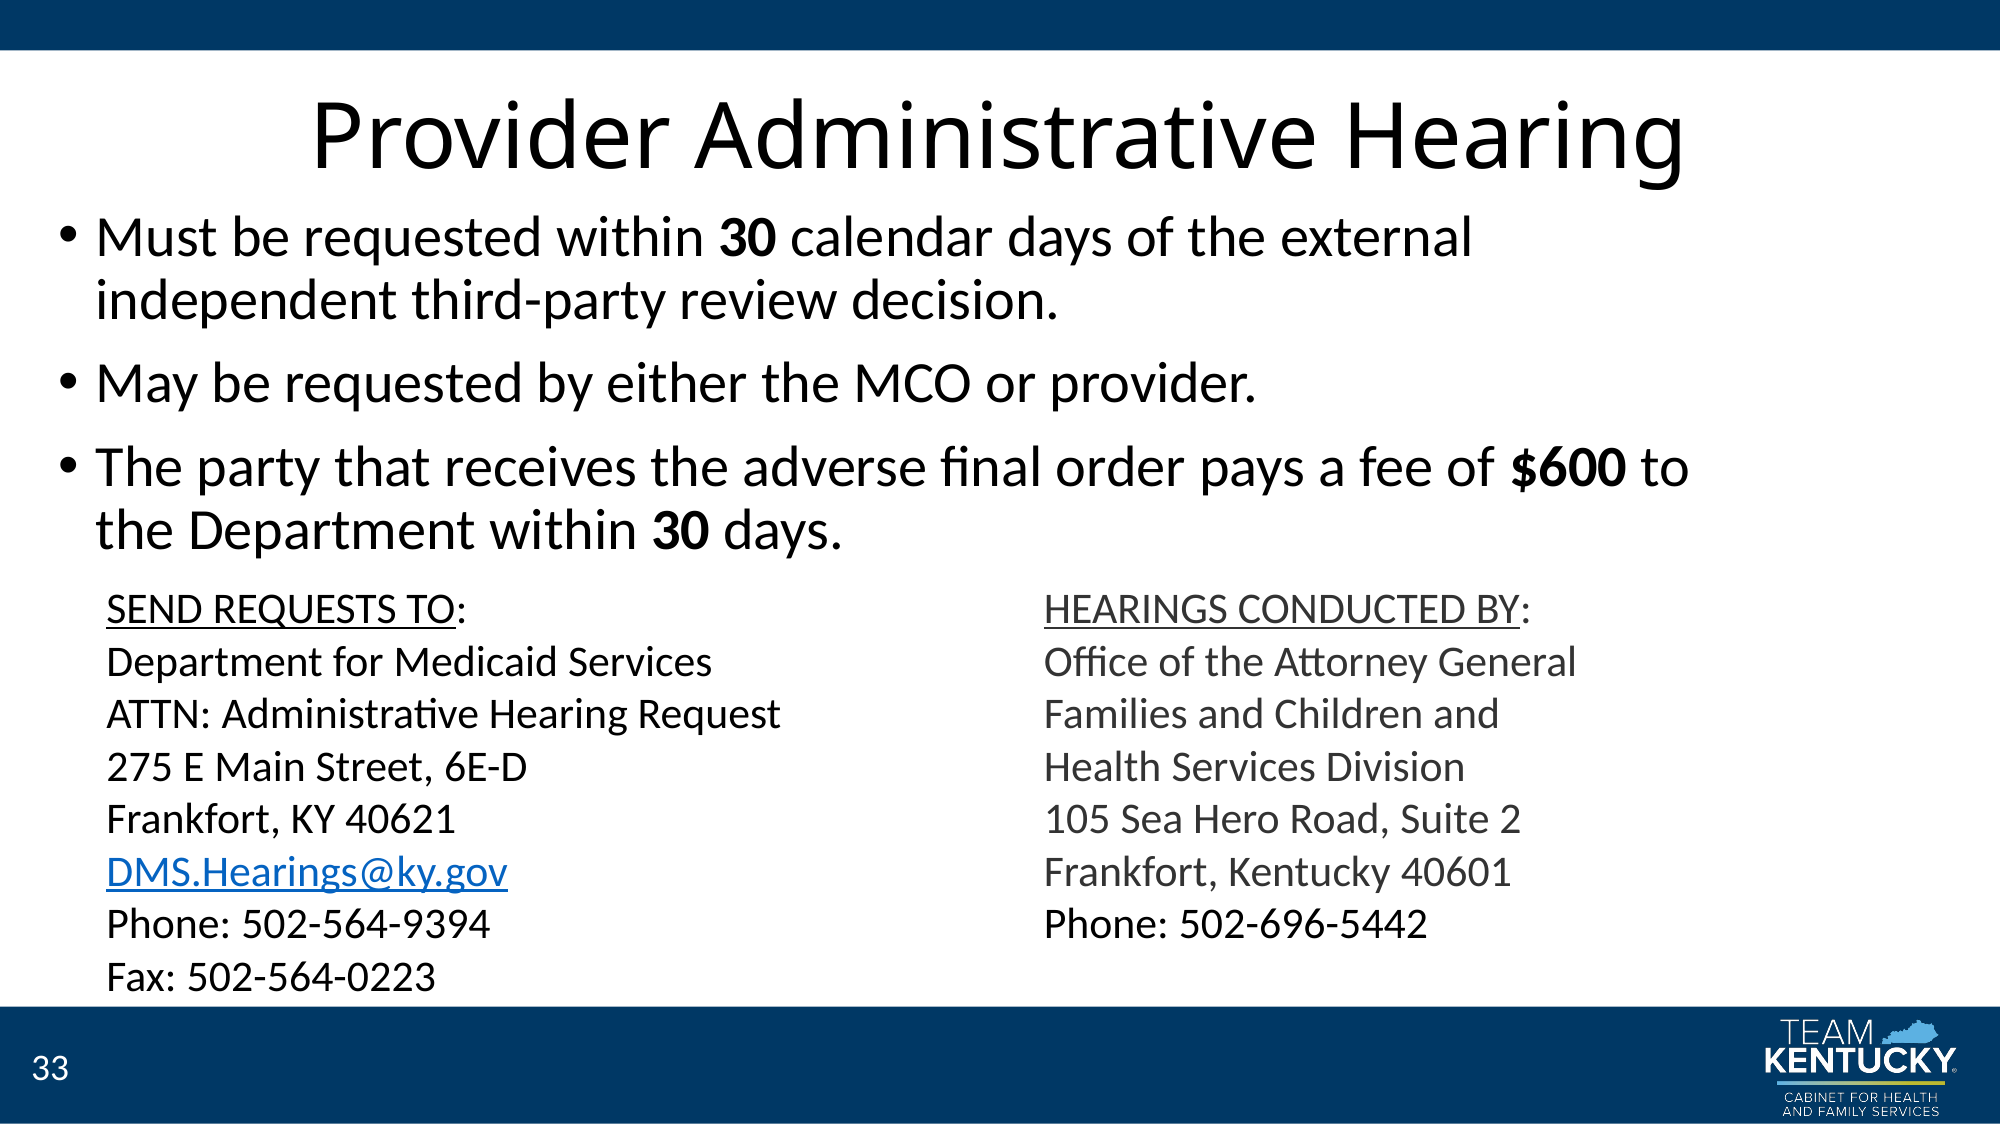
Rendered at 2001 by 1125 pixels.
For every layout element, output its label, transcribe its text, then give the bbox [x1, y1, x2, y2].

text_box HEARINGS CONDUCTED BY: Office of the Attorney General Families and Children and Health Services Division 105 Sea Hero Road, Suite 2 Frankfort, Kentucky 40601 Phone: 502-696-5442 [1029, 572, 1799, 955]
title Provider Administrative Hearing [137, 82, 1863, 300]
list Must be requested within 30 calendar days of the external independent third-party review decision. May be requested by either the MCO or provider. The party that receives the adverse final order pays a fee of $600 to the Department within 30 days. [43, 198, 1769, 586]
text_box 33 [16, 1035, 367, 1096]
text_box SEND REQUESTS TO: Department for Medicaid Services ATTN: Administrative Hearing Request 275 E Main Street, 6E-D Frankfort, KY 40621 DMS.Hearings@ky.gov Phone: 502-564-9394 Fax: 502-564-0223 [91, 572, 1092, 1008]
picture [1763, 1018, 1959, 1121]
